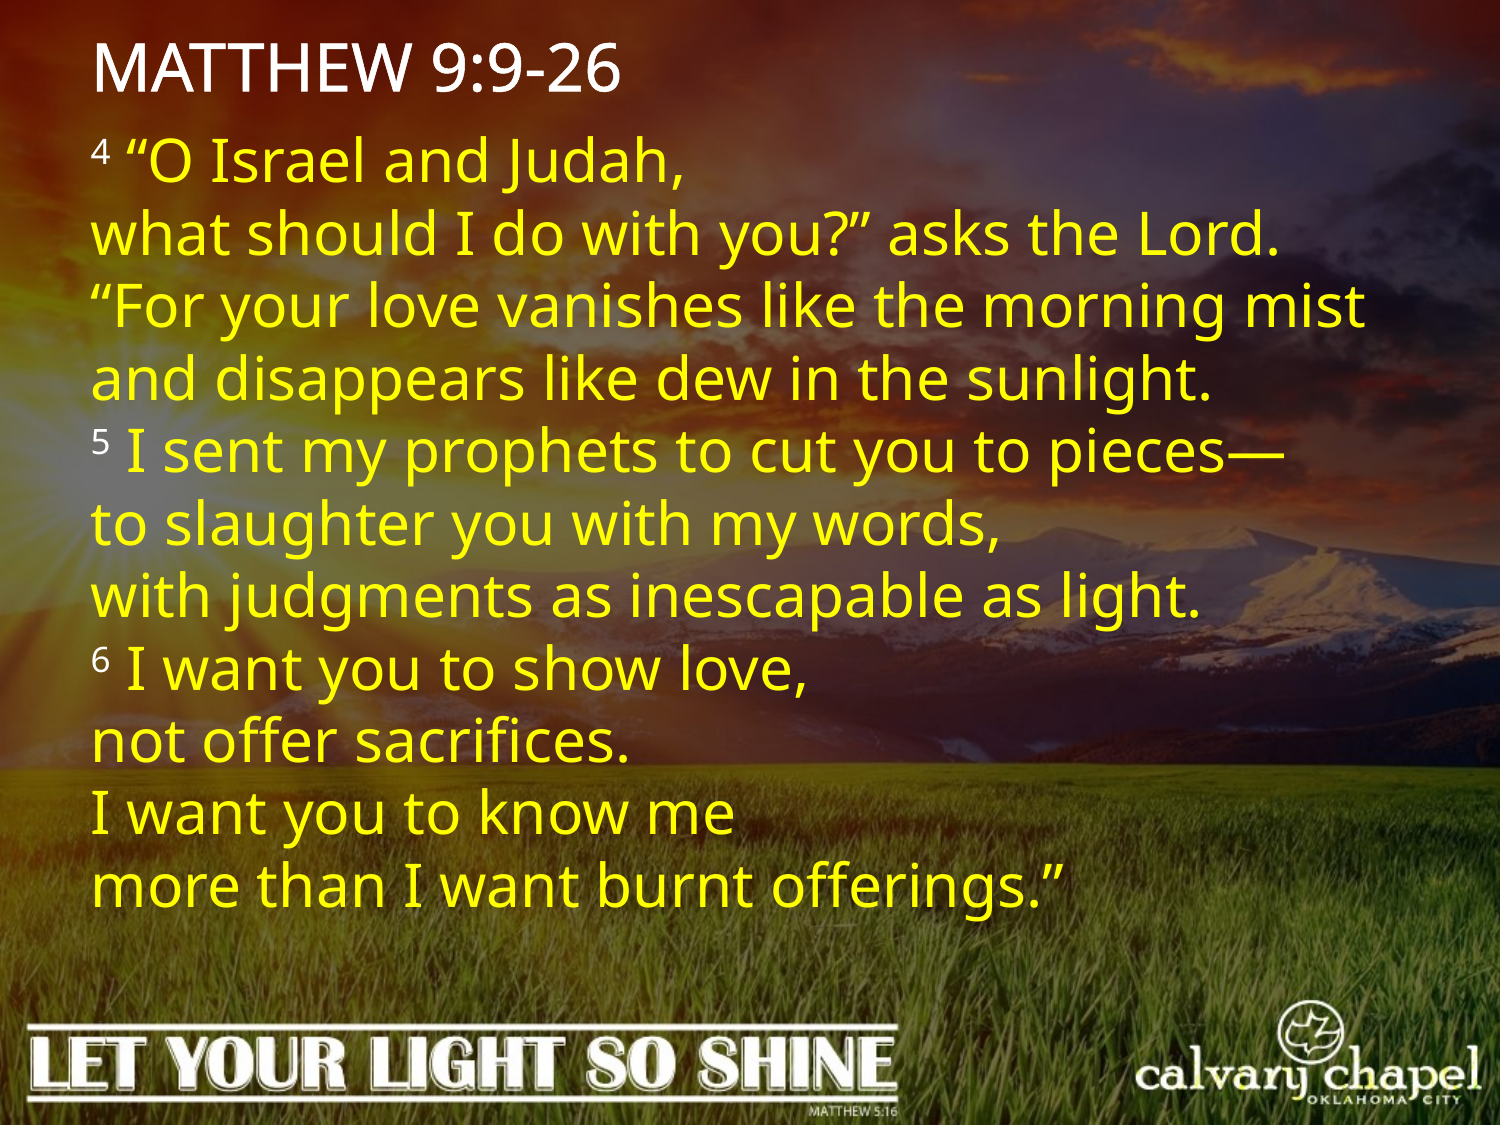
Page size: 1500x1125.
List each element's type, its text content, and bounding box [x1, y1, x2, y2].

text_box MATTHEW 9:9-26 [75, 17, 1354, 112]
text_box 4 “O Israel and Judah, what should I do with you?” asks the Lord. “For your love vanishes like the morning mist and disappears like dew in the sunlight. 5 I sent my prophets to cut you to pieces— to slaughter you with my words, with judgments as inescapable as light. 6 I want you to show love, not offer sacrifices. I want you to know me more than I want burnt offerings.” [75, 115, 1421, 927]
picture [0, 0, 1500, 1125]
